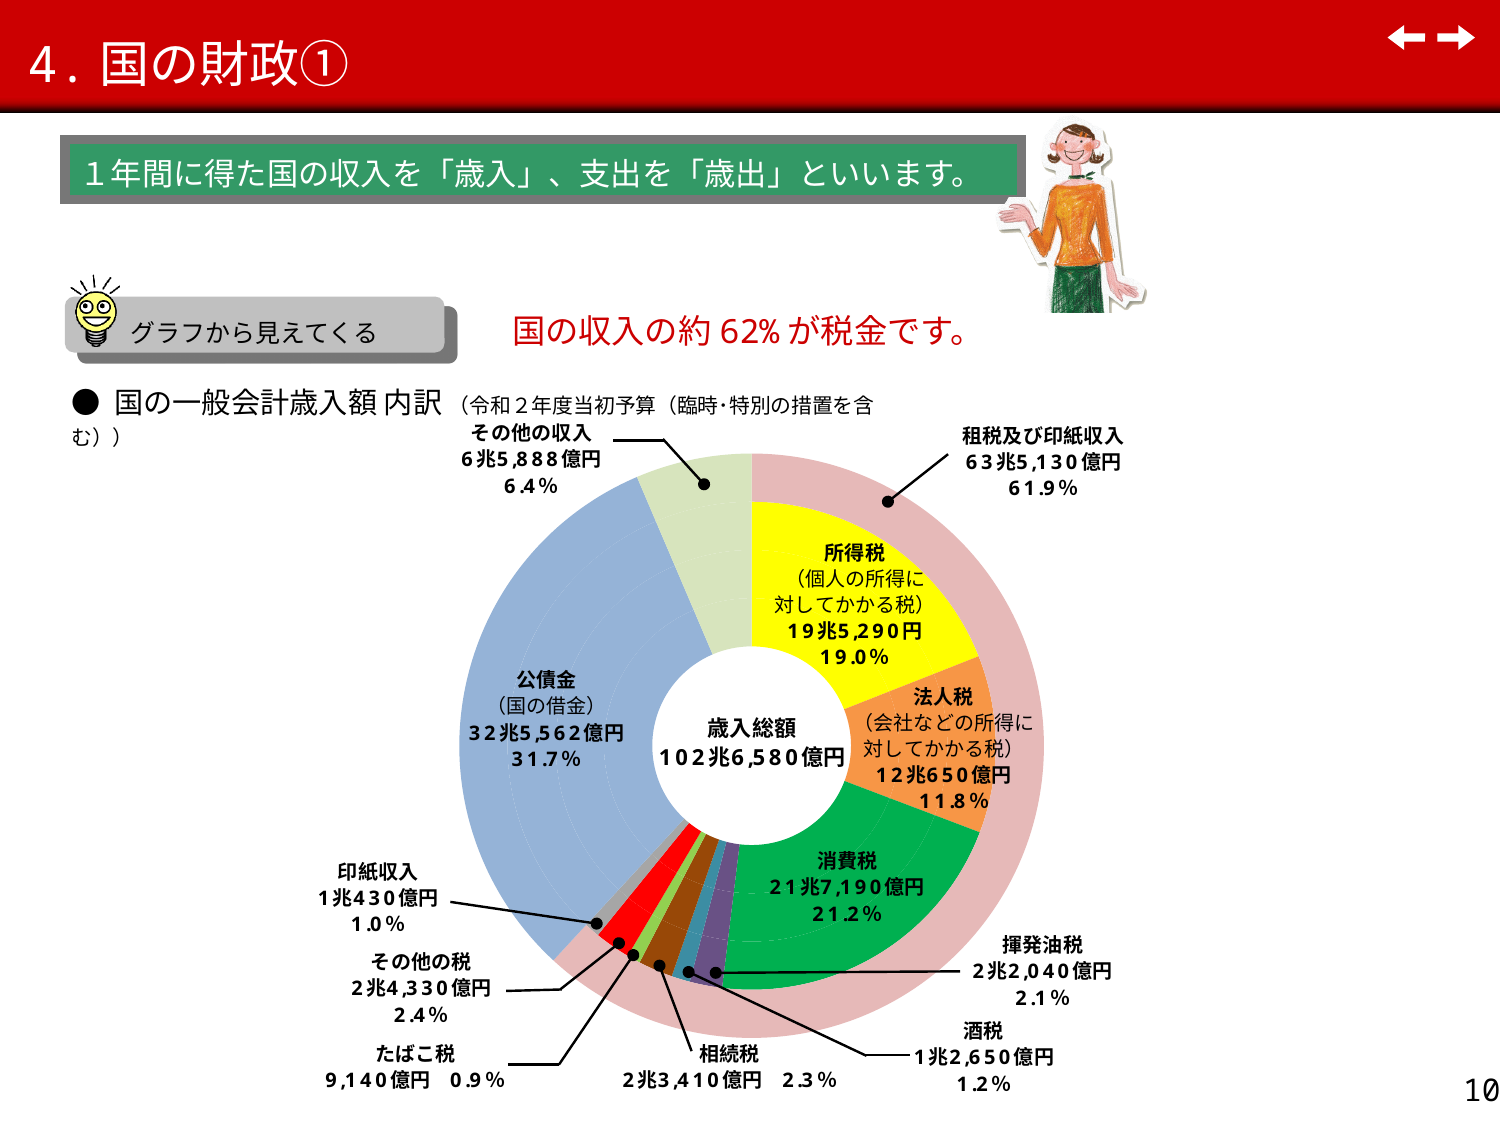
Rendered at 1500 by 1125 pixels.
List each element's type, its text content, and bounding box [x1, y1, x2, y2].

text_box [64, 274, 445, 353]
text_box 国の収入の約62%が税金です。 [497, 295, 1041, 358]
picture [315, 416, 1130, 1102]
text_box 10 [1448, 1062, 1500, 1115]
text_box １年間に得た国の収入を「歳入」、支出を「歳出」といいます。 [64, 139, 982, 200]
text_box ● 国の一般会計歳入額 内訳 （令和２年度当初予算（臨時･特別の措置を含む）） [56, 370, 929, 457]
picture [0, 0, 1500, 313]
